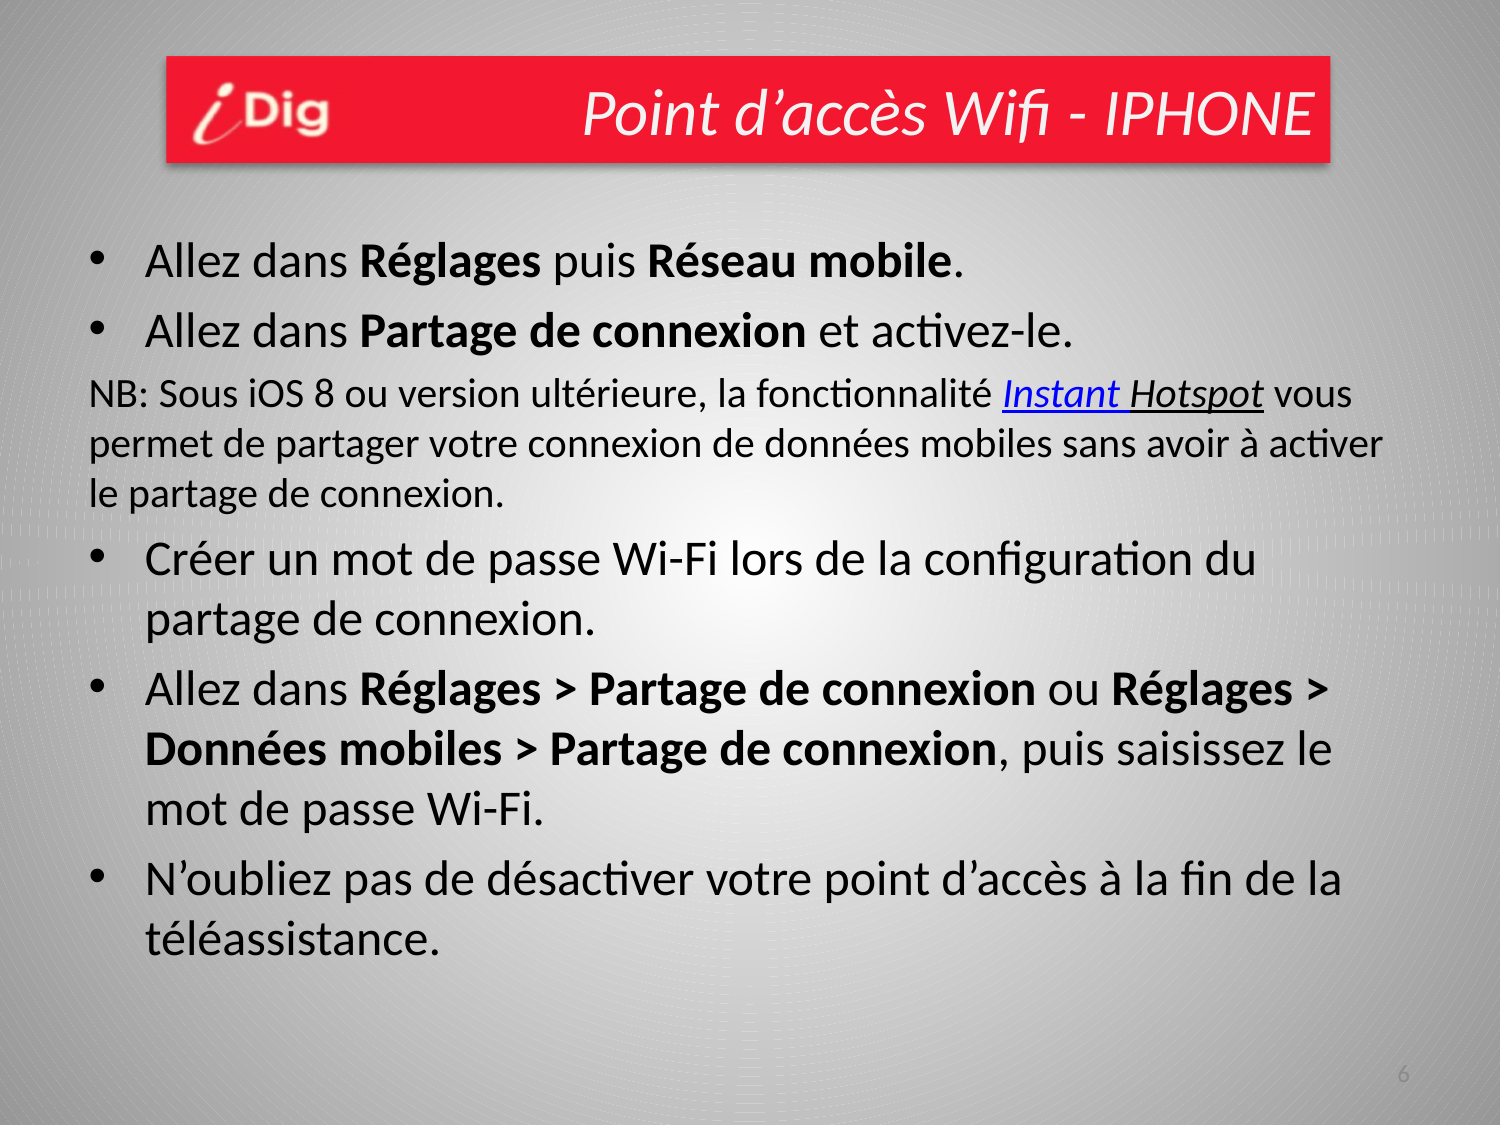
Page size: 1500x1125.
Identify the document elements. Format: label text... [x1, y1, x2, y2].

slide_number 6 [1074, 1042, 1425, 1103]
list Allez dans Réglages puis Réseau mobile. Allez dans Partage de connexion et activez-le. NB: Sous iOS 8 ou version ultérieure, la fonctionnalité Instant Hotspot vous permet de partager votre connexion de données mobiles sans avoir à activer le partage de connexion. Créer un mot de passe Wi-Fi lors de la configuration du partage de connexion. Allez dans Réglages > Partage de connexion ou Réglages > Données mobiles > Partage de connexion, puis saisissez le mot de passe Wi-Fi. N’oubliez pas de désactiver votre point d’accès à la fin de la téléassistance. [73, 219, 1424, 963]
text_box Point d’accès Wifi - IPHONE [166, 56, 1331, 163]
